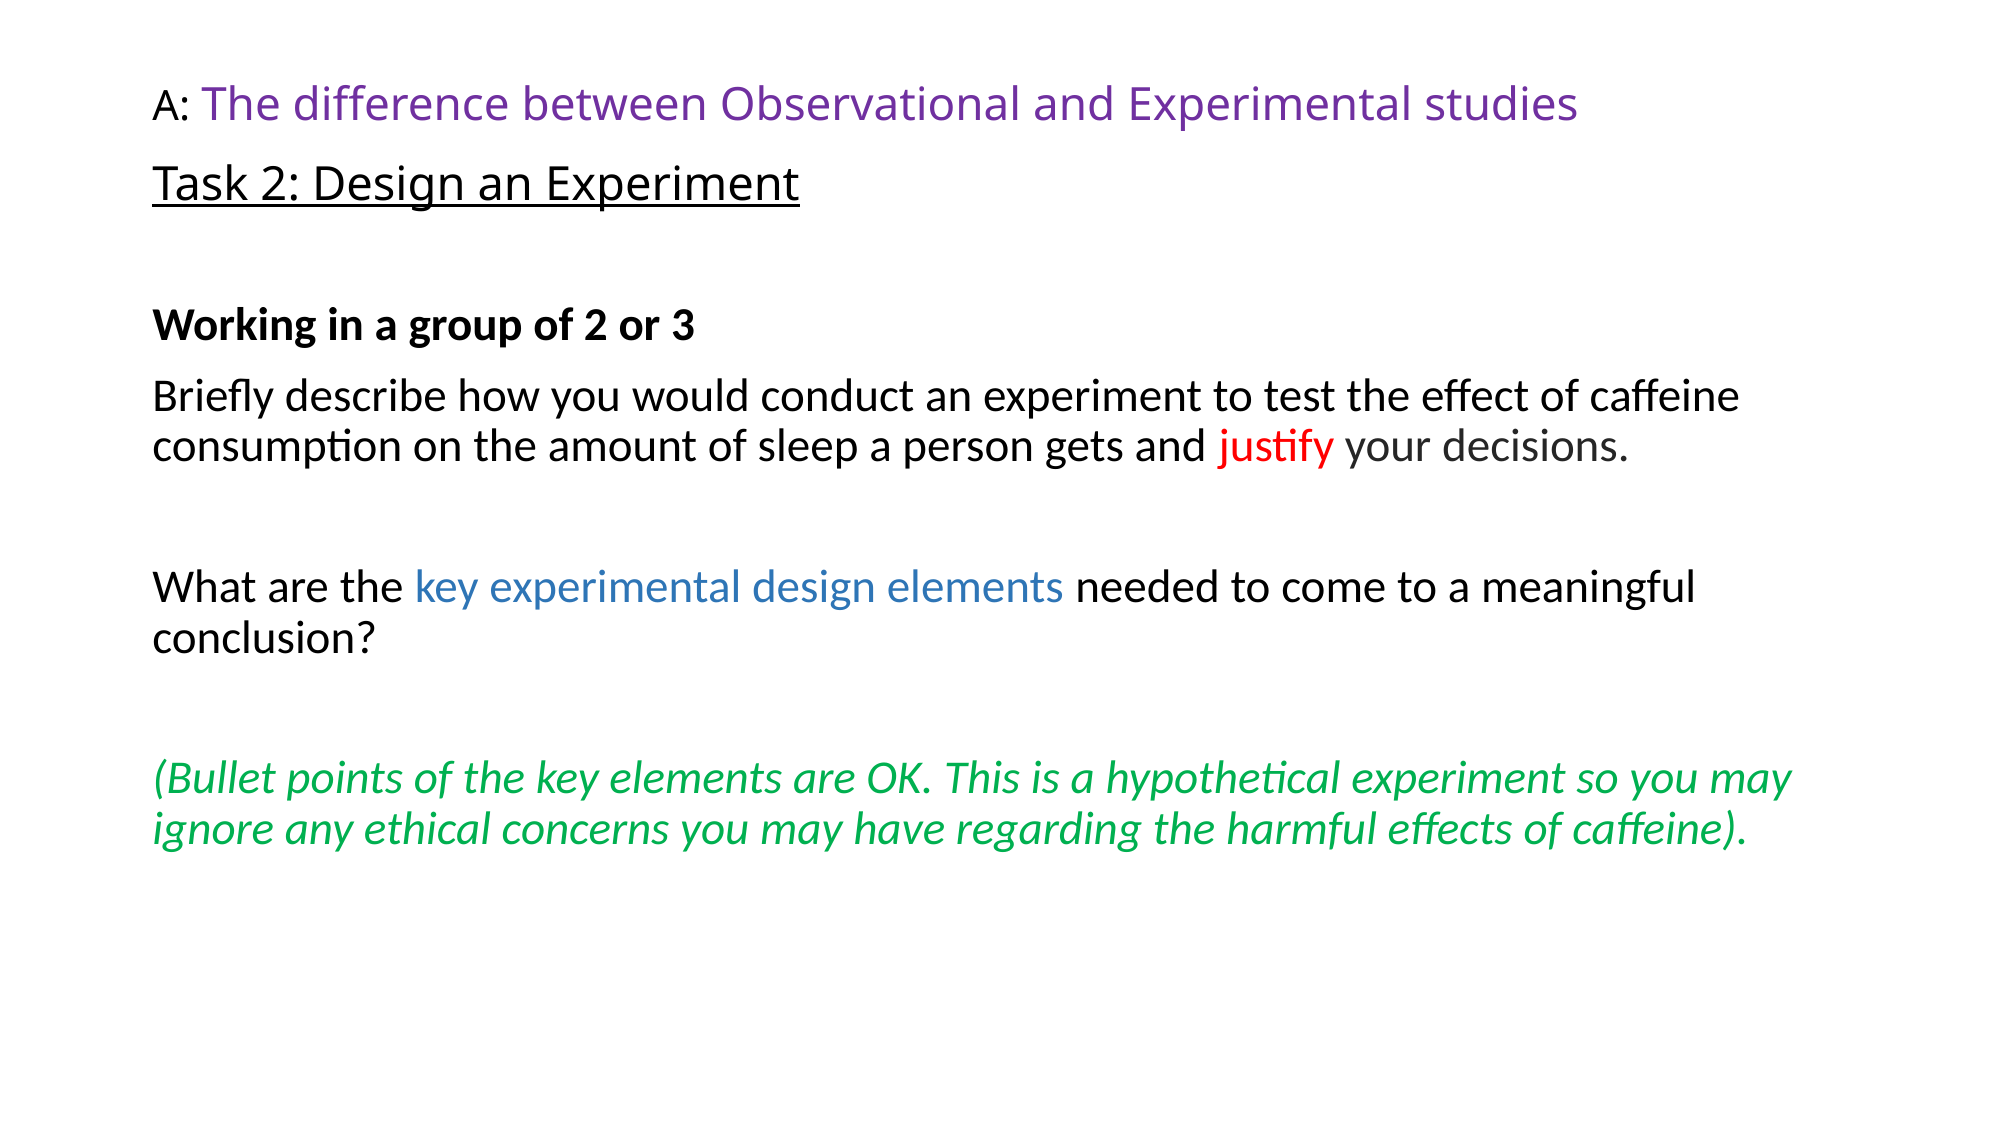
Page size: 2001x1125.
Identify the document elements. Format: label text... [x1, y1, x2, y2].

list Task 2: Design an Experiment Working in a group of 2 or 3 Briefly describe how you would conduct an experiment to test the effect of caffeine consumption on the amount of sleep a person gets and justify your decisions. What are the key experimental design elements needed to come to a meaningful conclusion? (Bullet points of the key elements are OK. This is a hypothetical experiment so you may ignore any ethical concerns you may have regarding the harmful effects of caffeine). [137, 152, 1863, 1014]
title A: The difference between Observational and Experimental studies [137, 59, 1863, 152]
